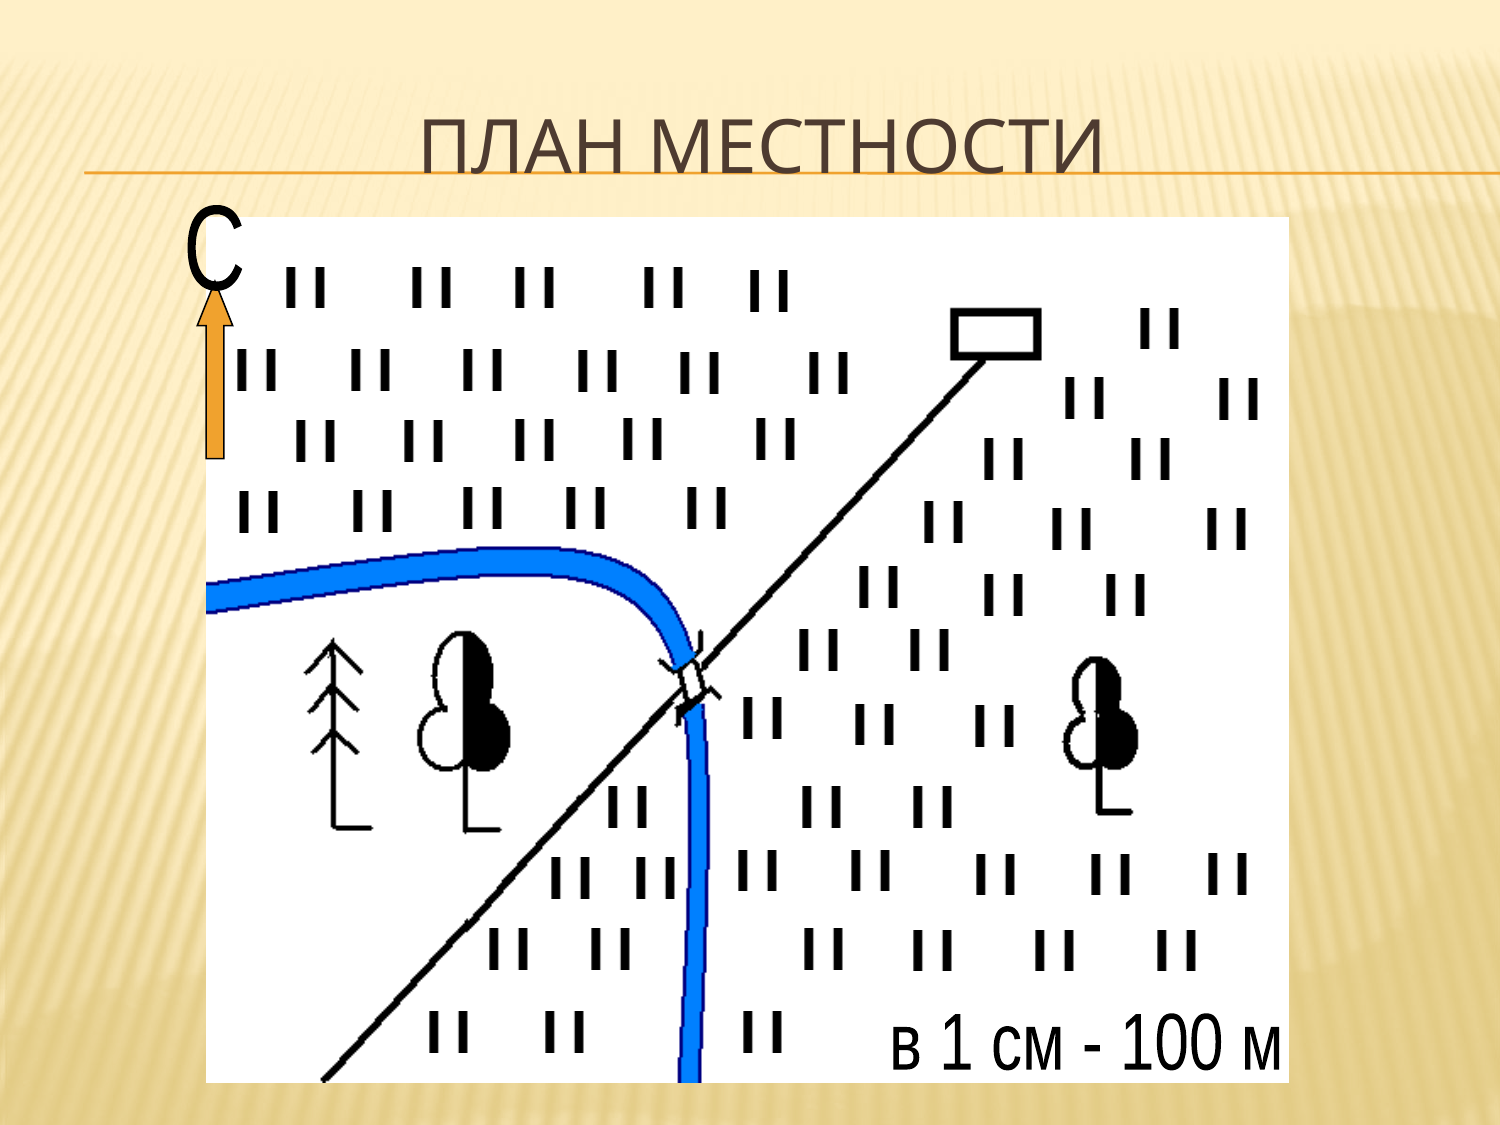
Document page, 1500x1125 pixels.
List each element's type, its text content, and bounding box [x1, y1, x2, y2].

picture [206, 216, 1289, 1084]
title План местности [50, 75, 1475, 213]
